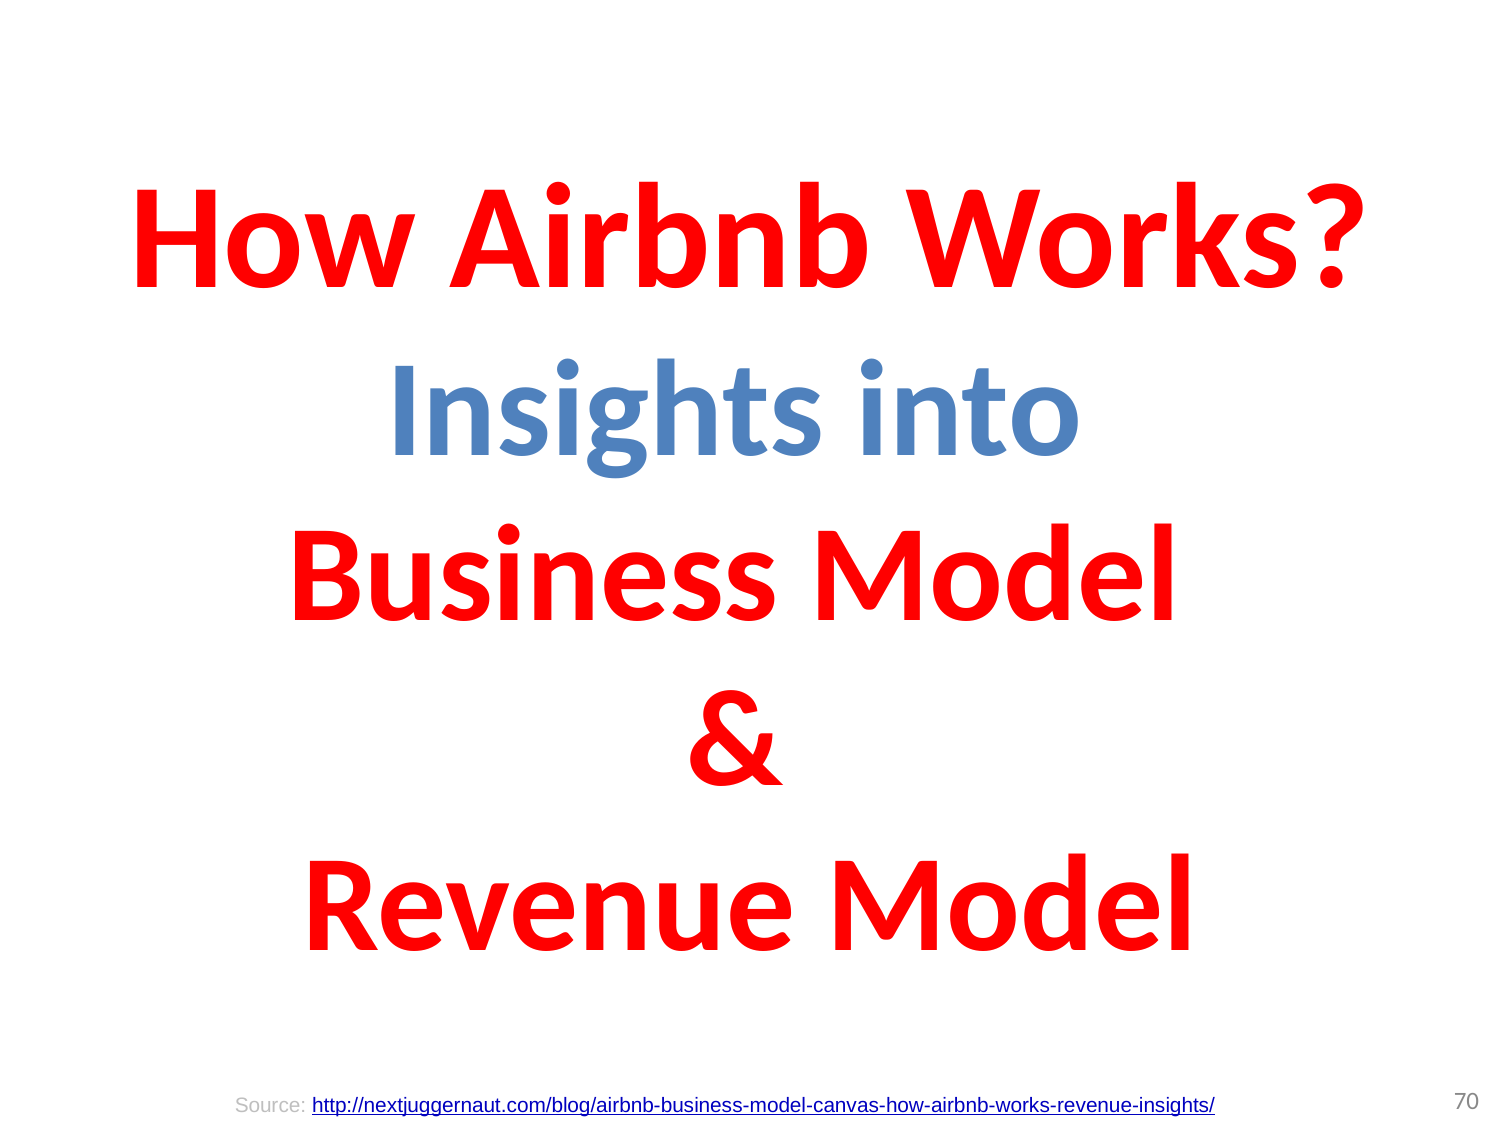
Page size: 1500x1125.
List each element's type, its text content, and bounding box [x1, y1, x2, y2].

title How Airbnb Works? Insights into Business Model & Revenue Model [75, 45, 1425, 1071]
slide_number 70 [1144, 1069, 1495, 1125]
text_box Source: http://nextjuggernaut.com/blog/airbnb-business-model-canvas-how-airbnb-works-revenue-insights/ [171, 1084, 1279, 1125]
